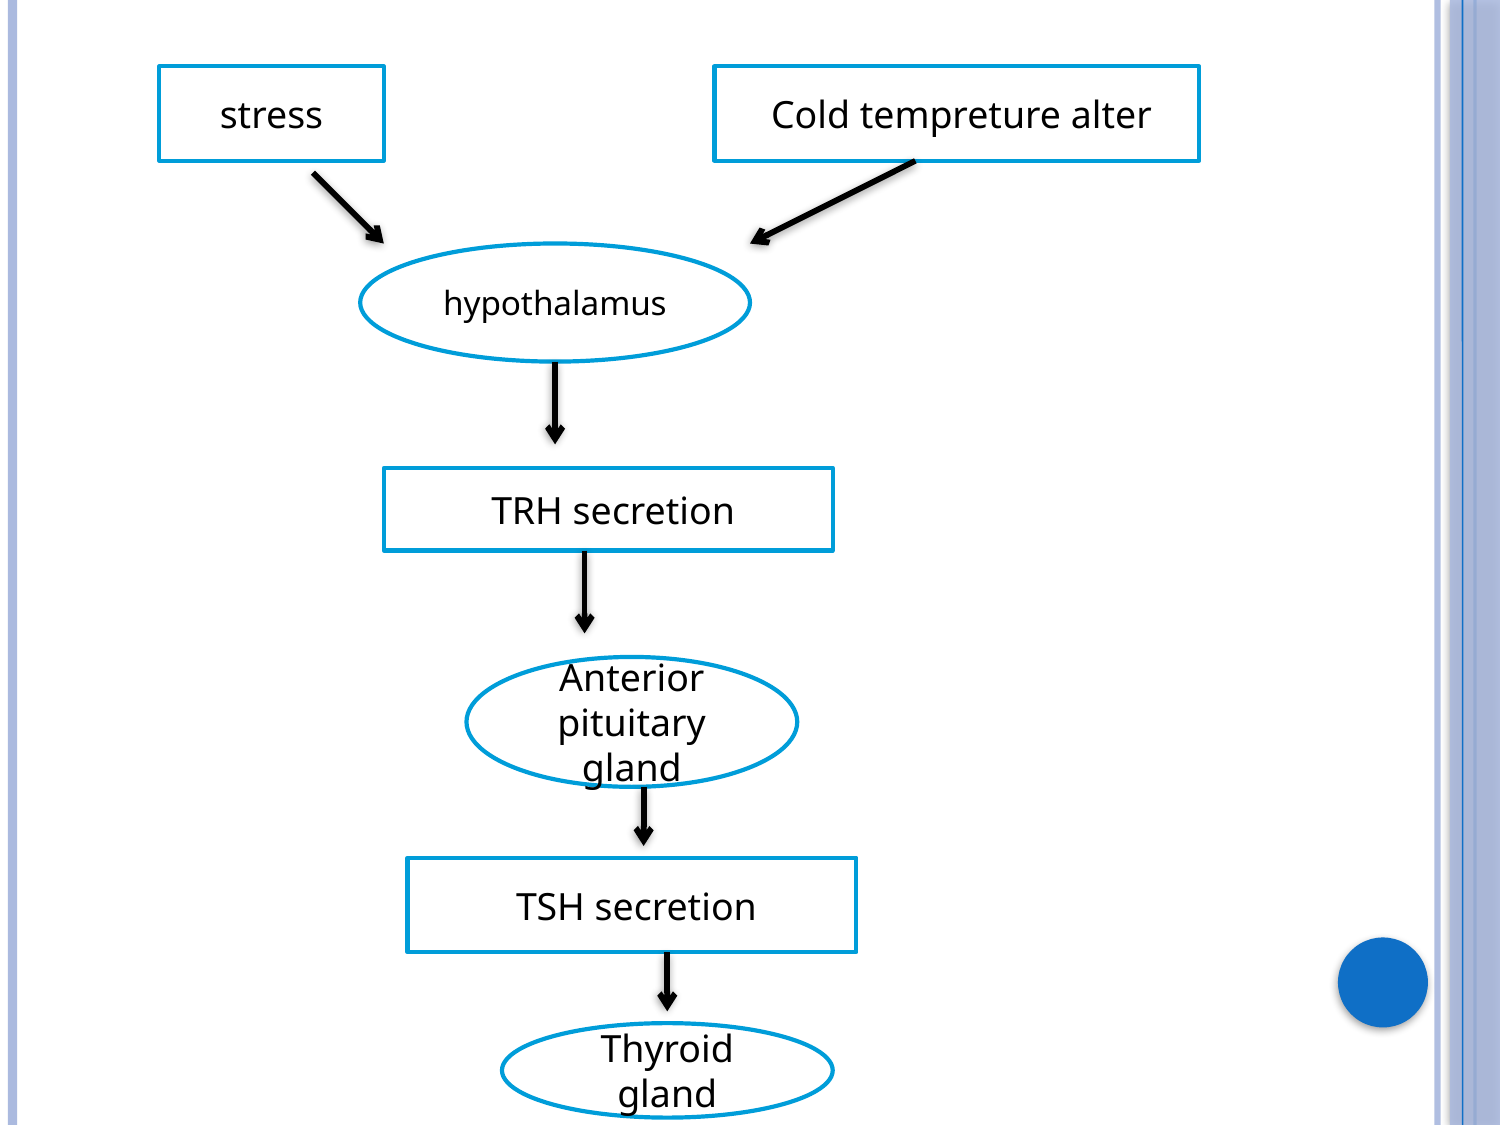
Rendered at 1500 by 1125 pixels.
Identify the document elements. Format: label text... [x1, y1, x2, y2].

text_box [749, 160, 916, 244]
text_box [312, 172, 385, 244]
text_box Cold tempreture alter [712, 64, 1201, 163]
text_box TSH secretion [405, 856, 858, 954]
text_box Anterior pituitary gland [464, 654, 800, 789]
text_box hypothalamus [358, 241, 753, 364]
text_box Thyroid gland [499, 1021, 835, 1120]
text_box TRH secretion [382, 466, 835, 553]
text_box stress [157, 64, 386, 163]
